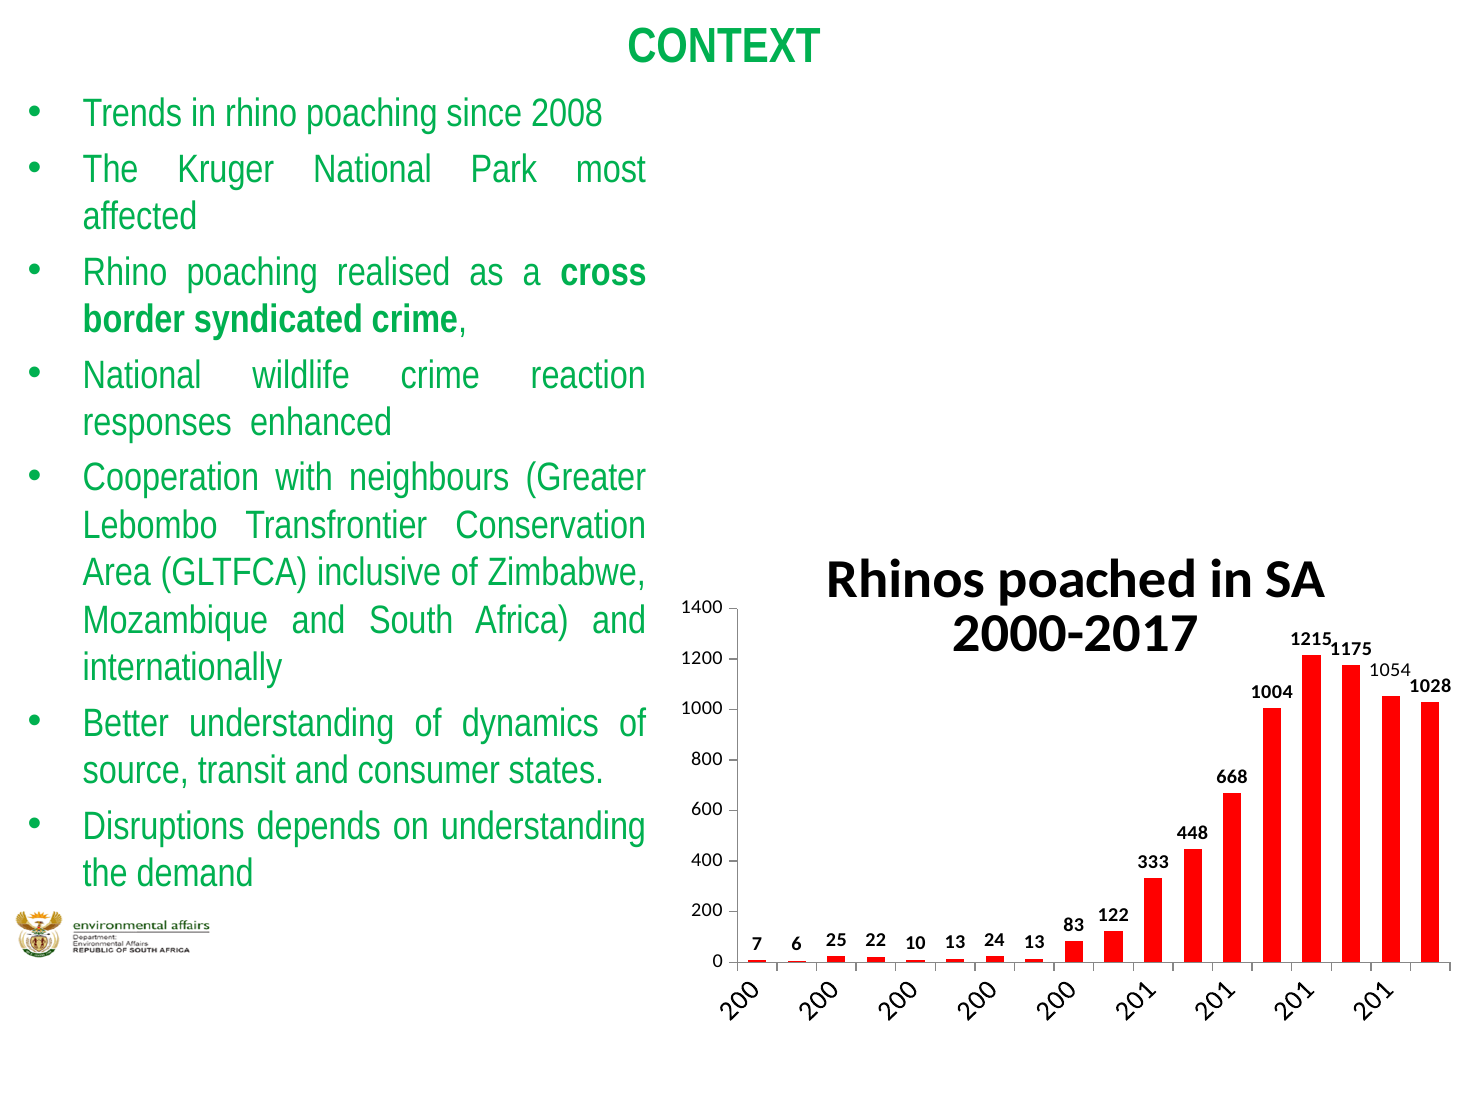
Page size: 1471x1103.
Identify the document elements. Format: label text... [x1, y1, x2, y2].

chart [680, 522, 1459, 1028]
list Trends in rhino poaching since 2008 The Kruger National Park most affected Rhino poaching realised as a cross border syndicated crime, National wildlife crime reaction responses enhanced Cooperation with neighbours (Greater Lebombo Transfrontier Conservation Area (GLTFCA) inclusive of Zimbabwe, Mozambique and South Africa) and internationally Better understanding of dynamics of source, transit and consumer states. Disruptions depends on understanding the demand [12, 79, 662, 907]
picture [12, 906, 212, 962]
title CONTEXT [432, 4, 1016, 80]
